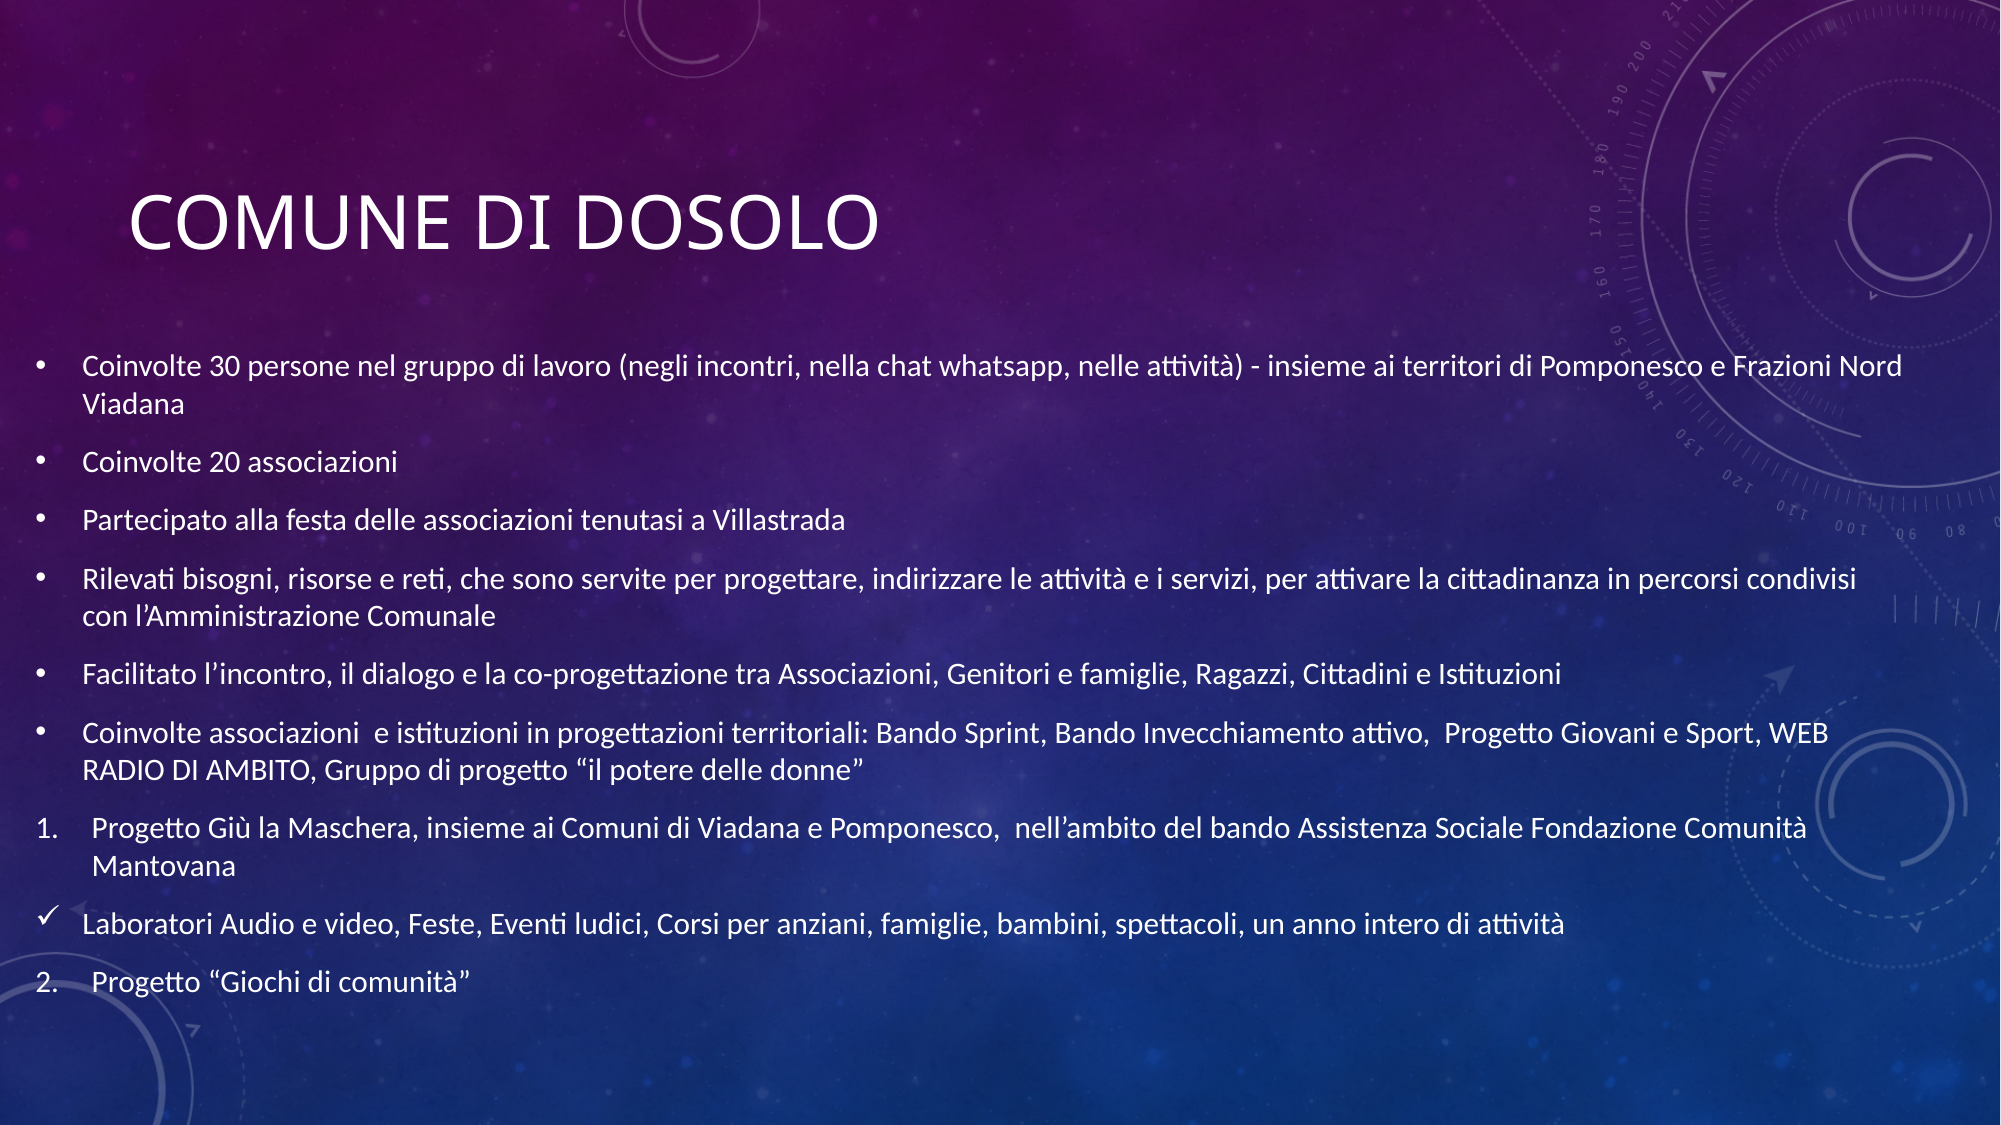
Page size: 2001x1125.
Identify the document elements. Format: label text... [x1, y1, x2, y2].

list Coinvolte 30 persone nel gruppo di lavoro (negli incontri, nella chat whatsapp, nelle attività) - insieme ai territori di Pomponesco e Frazioni Nord Viadana Coinvolte 20 associazioni Partecipato alla festa delle associazioni tenutasi a Villastrada Rilevati bisogni, risorse e reti, che sono servite per progettare, indirizzare le attività e i servizi, per attivare la cittadinanza in percorsi condivisi con l’Amministrazione Comunale Facilitato l’incontro, il dialogo e la co-progettazione tra Associazioni, Genitori e famiglie, Ragazzi, Cittadini e Istituzioni Coinvolte associazioni e istituzioni in progettazioni territoriali: Bando Sprint, Bando Invecchiamento attivo, Progetto Giovani e Sport, WEB RADIO DI AMBITO, Gruppo di progetto “il potere delle donne” Progetto Giù la Maschera, insieme ai Comuni di Viadana e Pomponesco, nell’ambito del bando Assistenza Sociale Fondazione Comunità Mantovana Laboratori Audio e video, Feste, Eventi ludici, Corsi per anziani, famiglie, bambini, spettacoli, un anno intero di attività Progetto “Giochi di comunità” [20, 279, 1922, 1042]
title Comune di Dosolo [112, 99, 1775, 279]
picture [0, 0, 2001, 1125]
